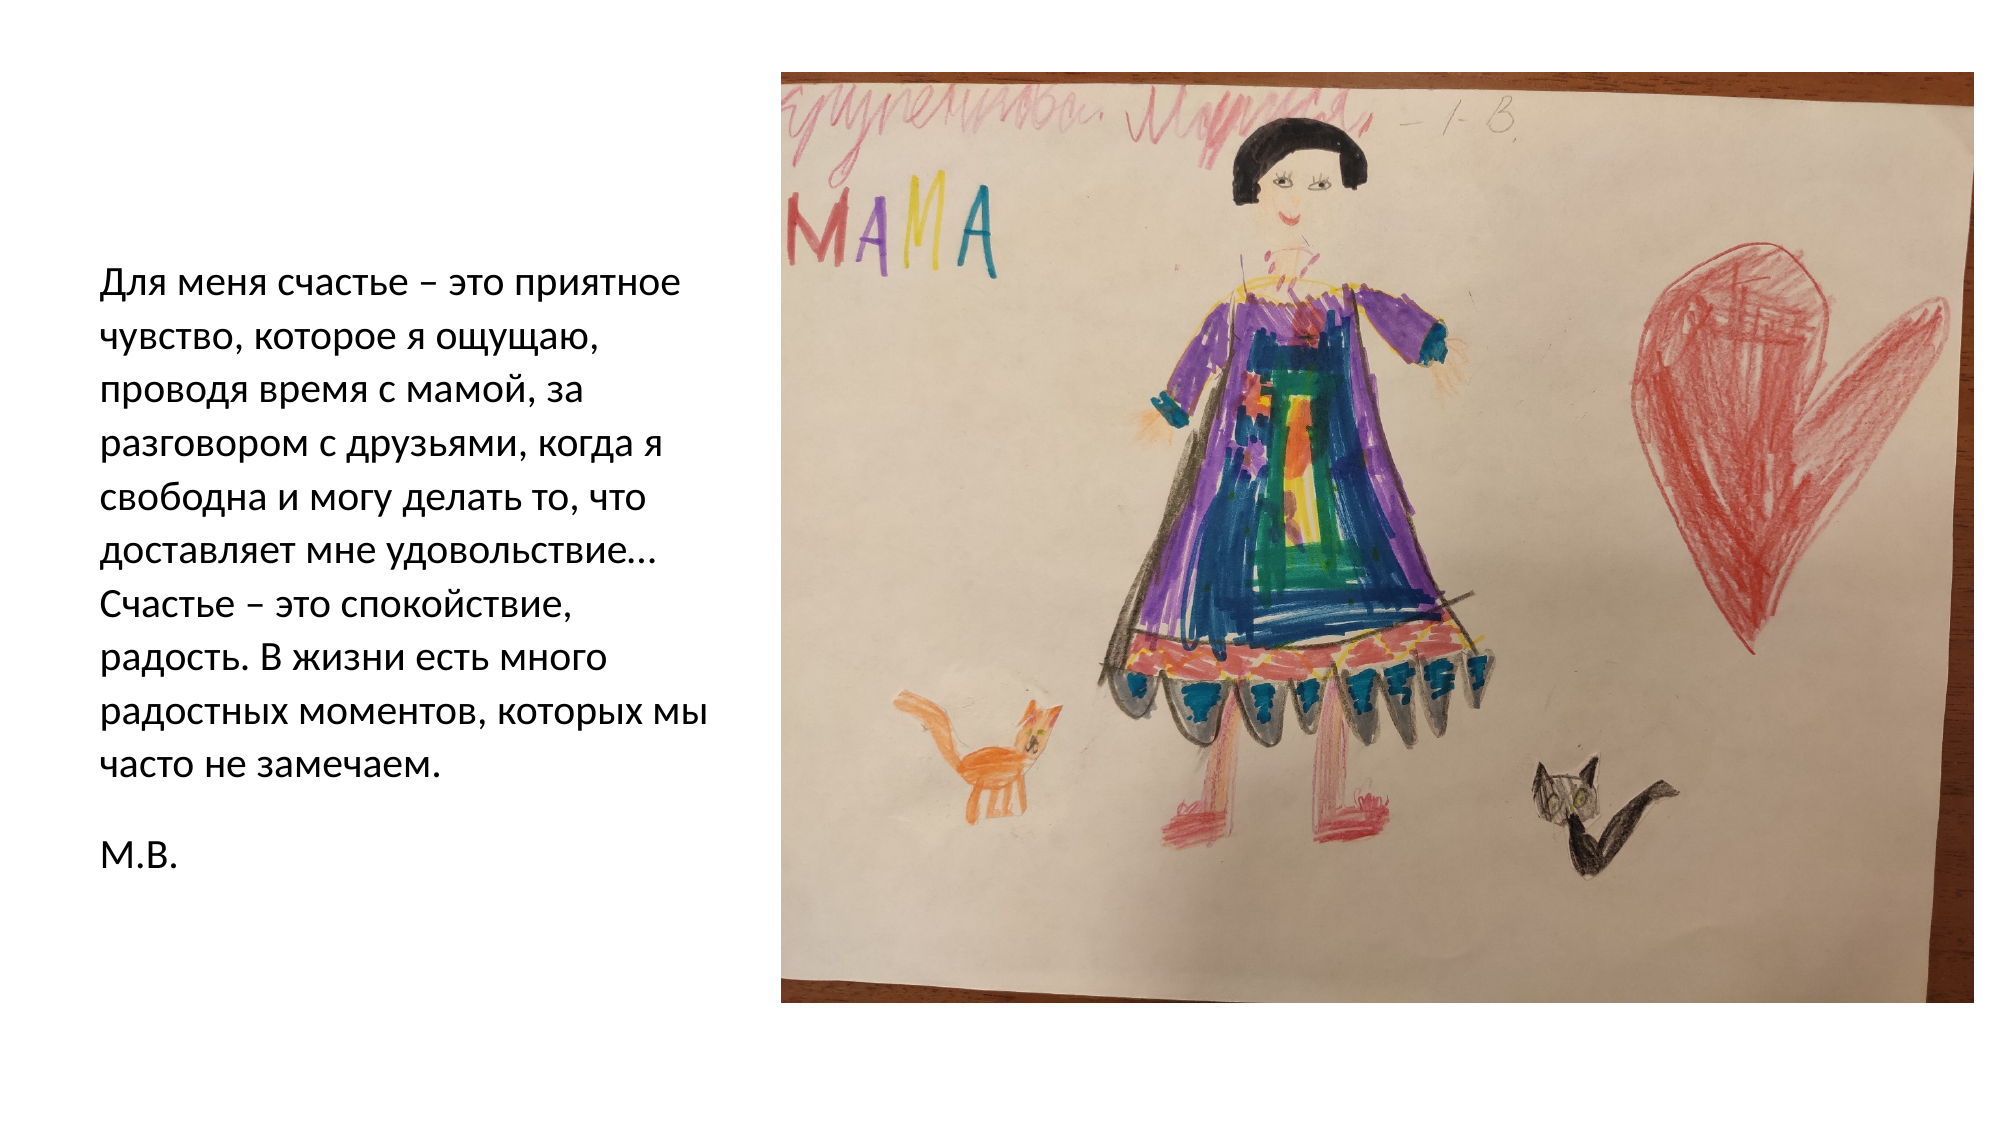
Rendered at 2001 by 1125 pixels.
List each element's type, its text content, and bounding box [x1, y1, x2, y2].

picture [781, 72, 1974, 1003]
list Для меня счастье – это приятное чувство, которое я ощущаю, проводя время с мамой, за разговором с друзьями, когда я свободна и могу делать то, что доставляет мне удовольствие… Счастье – это спокойствие, радость. В жизни есть много радостных моментов, которых мы часто не замечаем. М.В. [84, 242, 742, 963]
